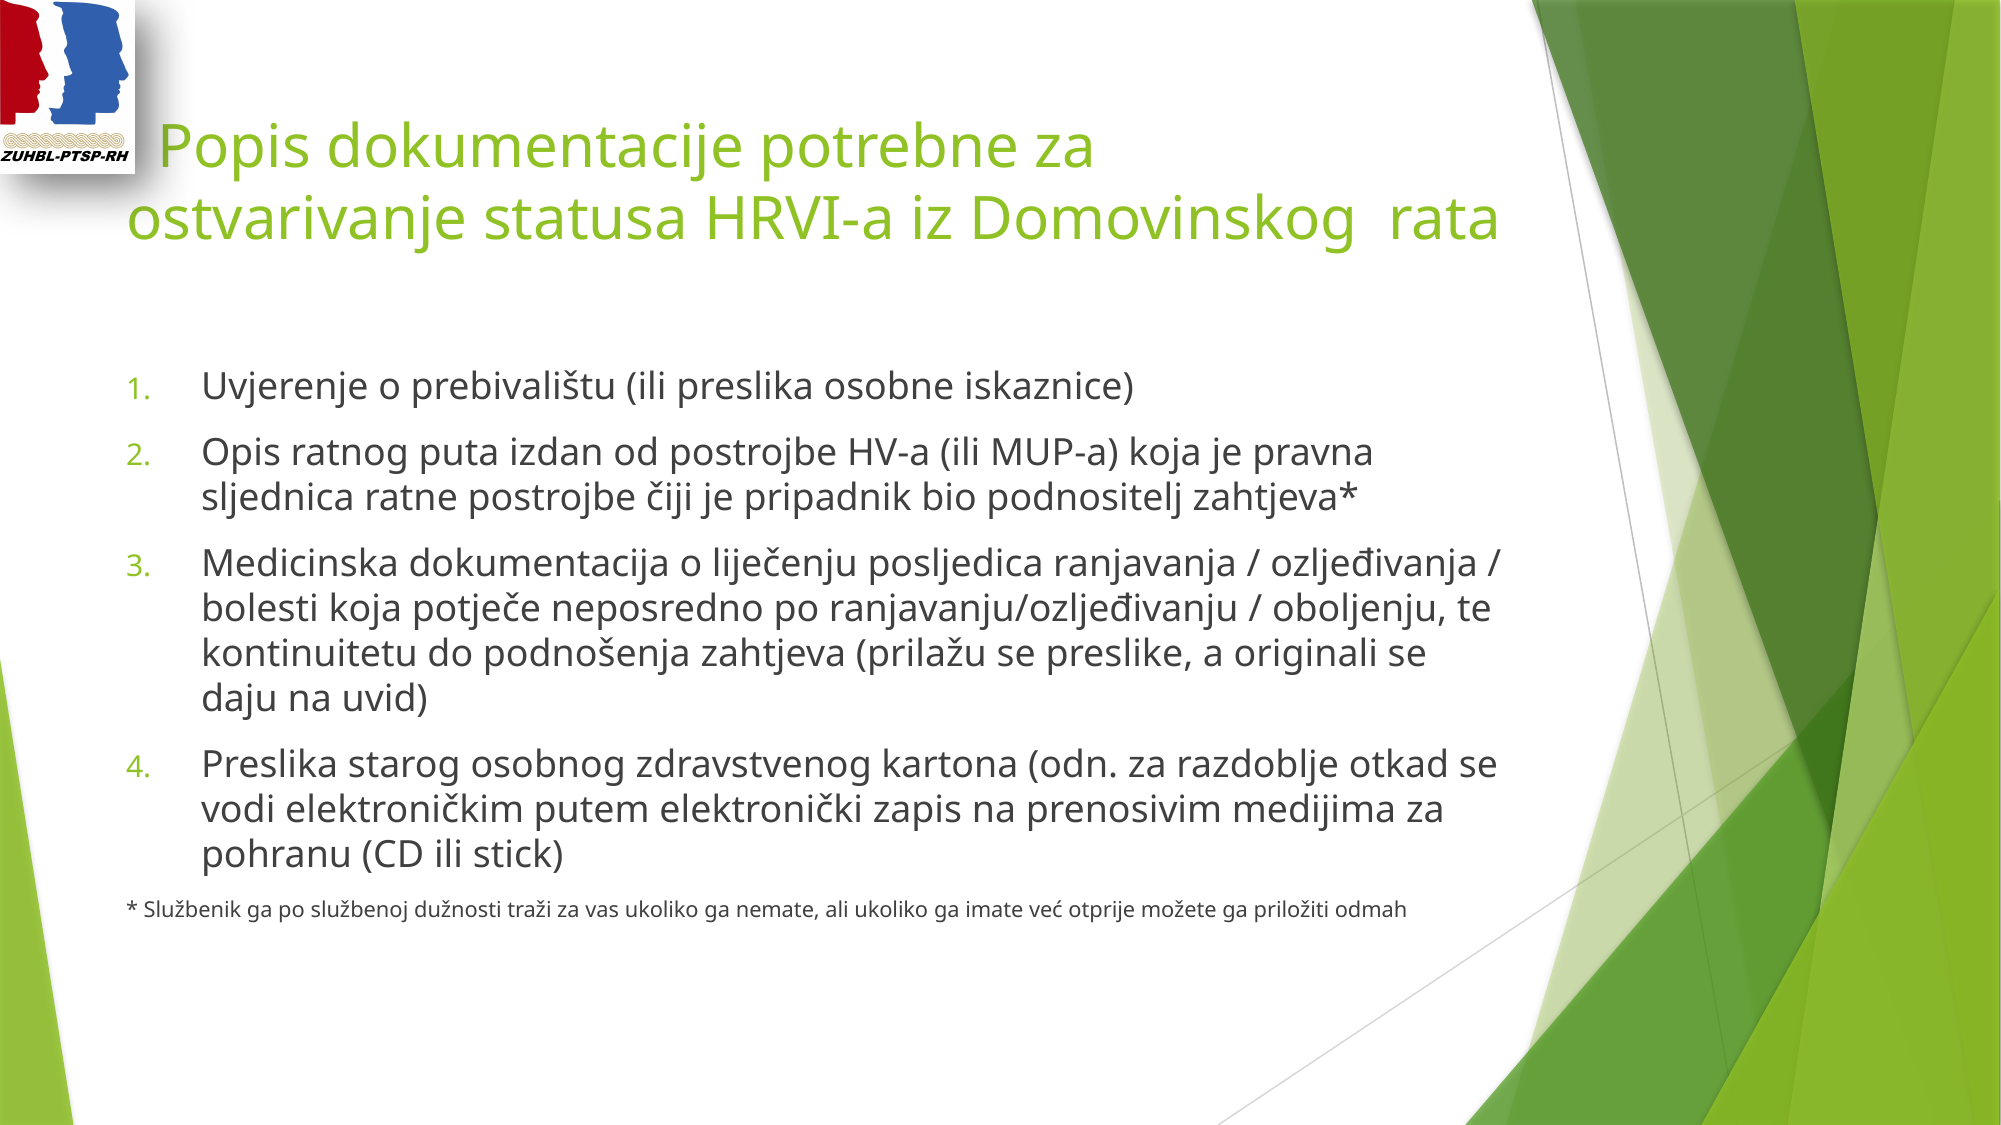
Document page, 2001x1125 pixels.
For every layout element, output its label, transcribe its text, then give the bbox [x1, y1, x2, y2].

picture [0, 0, 135, 175]
list Uvjerenje o prebivalištu (ili preslika osobne iskaznice) Opis ratnog puta izdan od postrojbe HV-a (ili MUP-a) koja je pravna sljednica ratne postrojbe čiji je pripadnik bio podnositelj zahtjeva* Medicinska dokumentacija o liječenju posljedica ranjavanja / ozljeđivanja / bolesti koja potječe neposredno po ranjavanju/ozljeđivanju / oboljenju, te kontinuitetu do podnošenja zahtjeva (prilažu se preslike, a originali se daju na uvid) Preslika starog osobnog zdravstvenog kartona (odn. za razdoblje otkad se vodi elektroničkim putem elektronički zapis na prenosivim medijima za pohranu (CD ili stick) * Službenik ga po službenoj dužnosti traži za vas ukoliko ga nemate, ali ukoliko ga imate već otprije možete ga priložiti odmah [111, 354, 1522, 992]
title Popis dokumentacije potrebne za ostvarivanje statusa HRVI-a iz Domovinskog rata [111, 99, 1522, 317]
